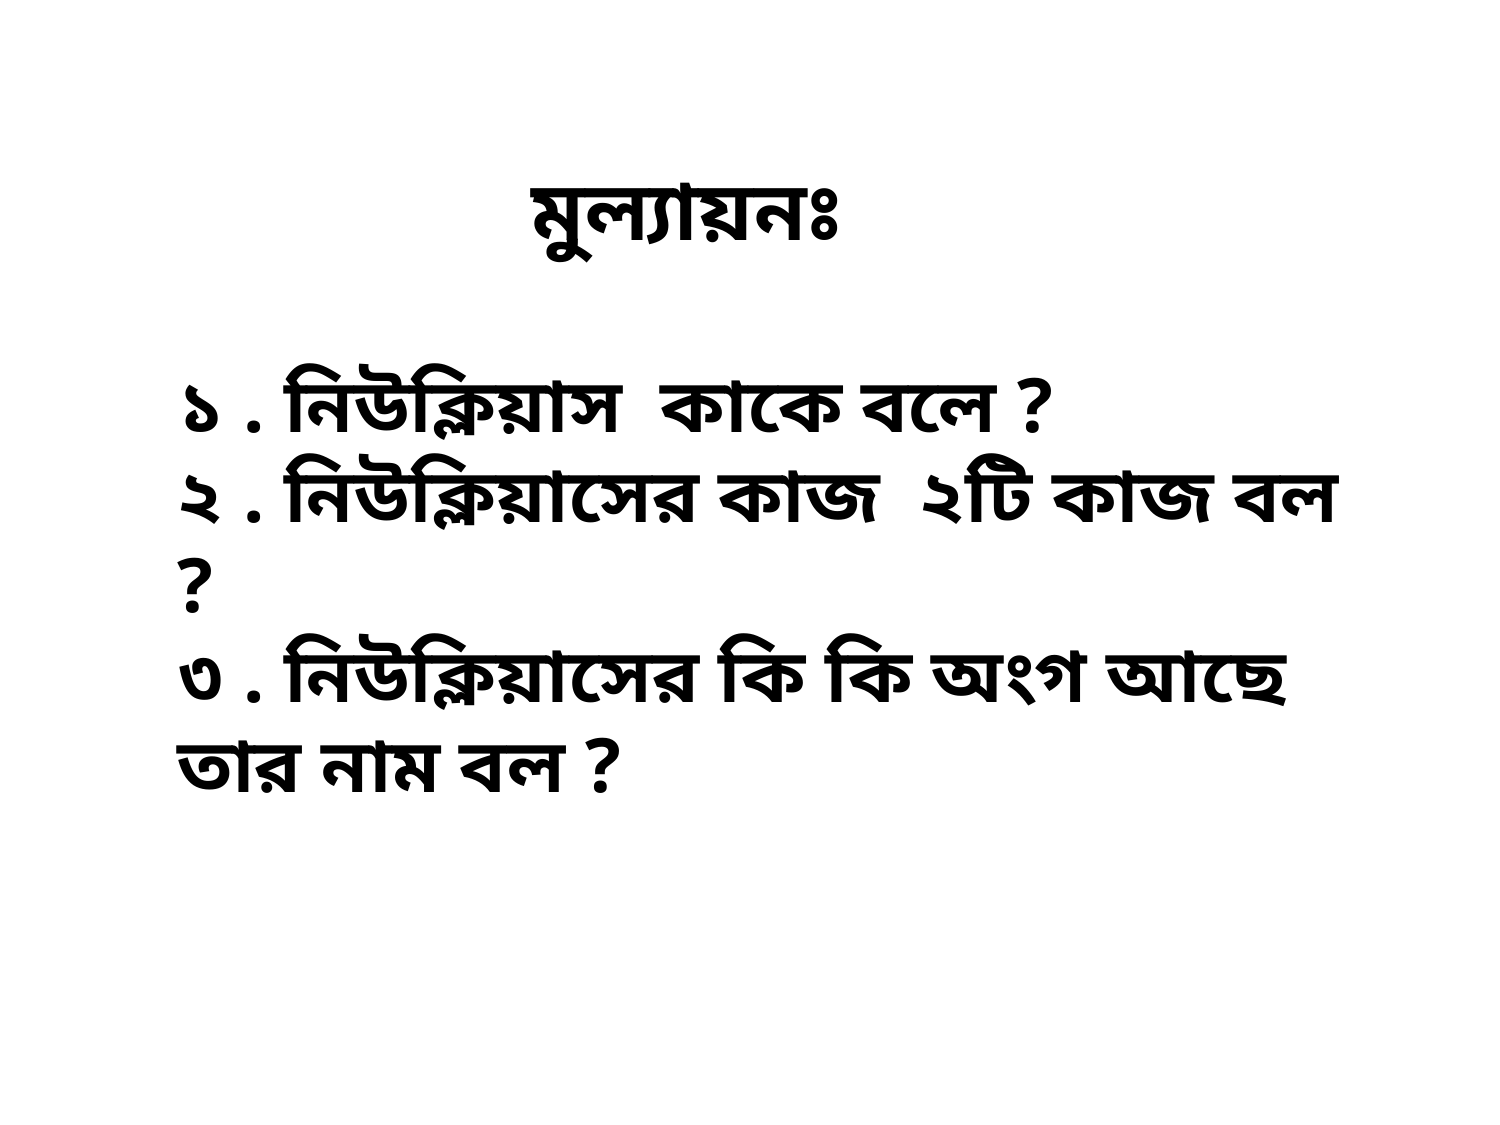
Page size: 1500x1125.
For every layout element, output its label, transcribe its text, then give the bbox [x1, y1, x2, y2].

text_box ১ . নিউক্লিয়াস কাকে বলে ? ২ . নিউক্লিয়াসের কাজ ২টি কাজ বল ? ৩ . নিউক্লিয়াসের কি কি অংগ আছে তার নাম বল ? [162, 349, 1375, 815]
text_box মুল্যায়নঃ [162, 149, 1213, 265]
